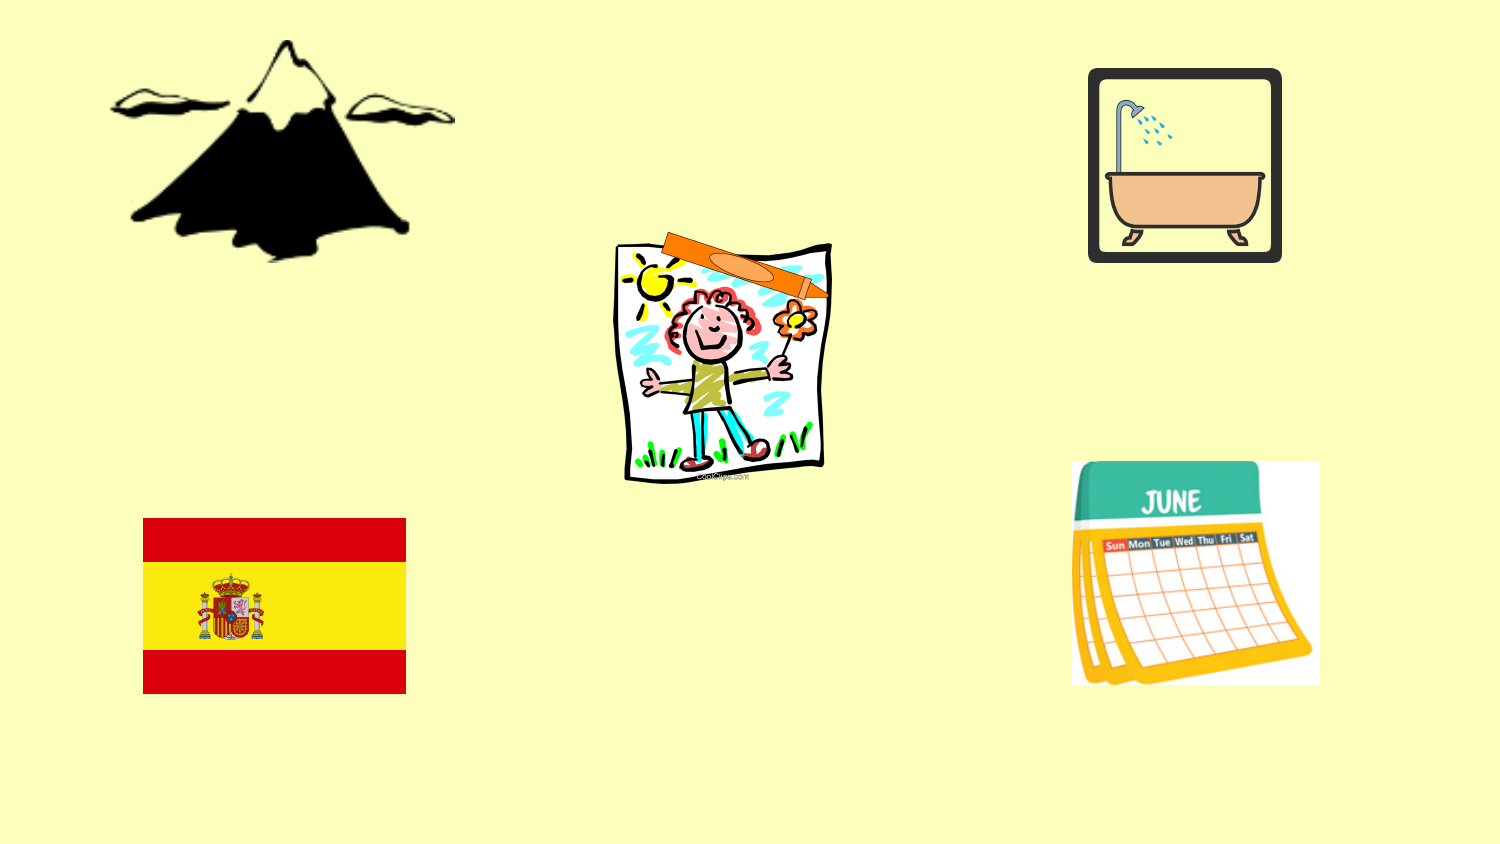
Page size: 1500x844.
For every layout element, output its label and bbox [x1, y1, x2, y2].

picture [1072, 461, 1320, 685]
picture [143, 518, 406, 694]
picture [1087, 68, 1282, 263]
picture [613, 181, 832, 484]
picture [110, 39, 455, 263]
